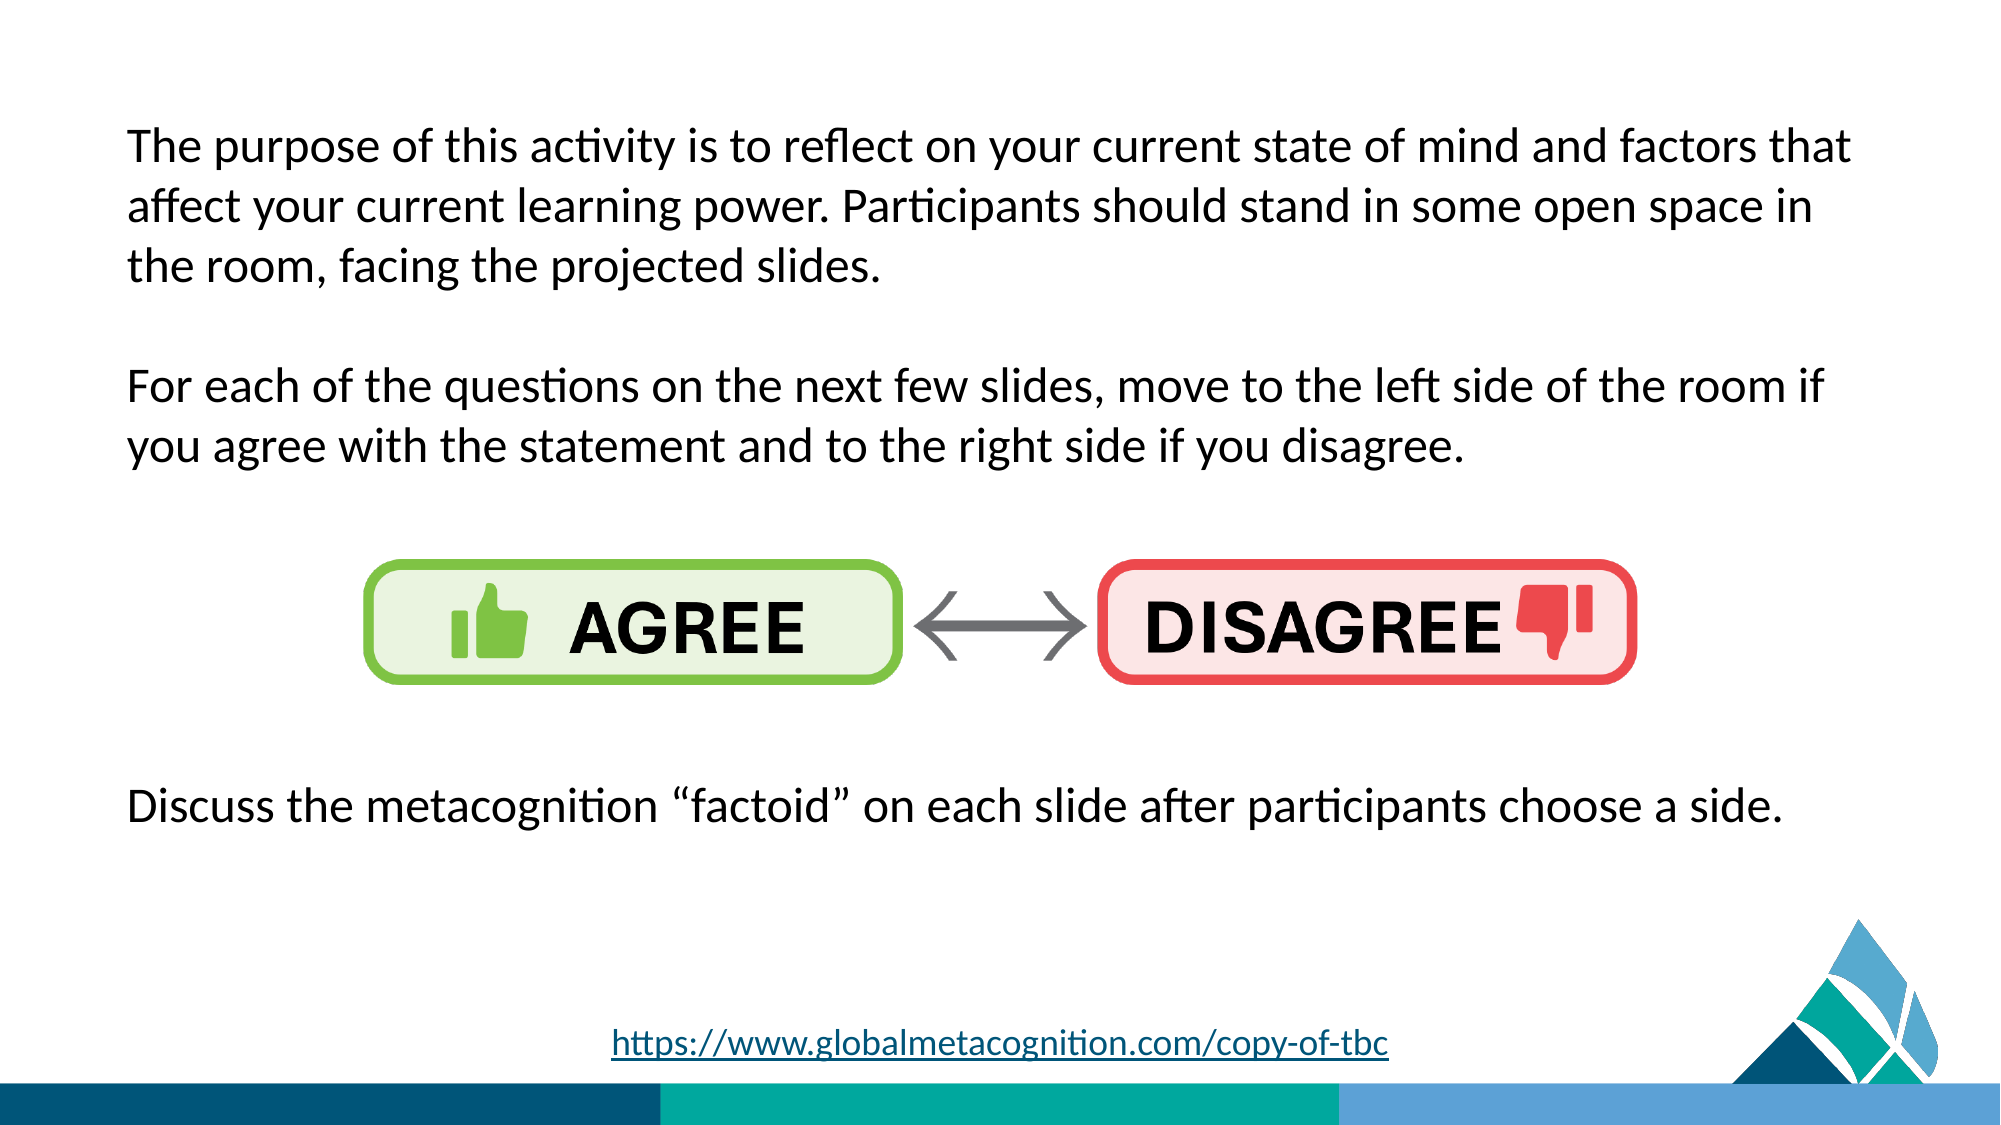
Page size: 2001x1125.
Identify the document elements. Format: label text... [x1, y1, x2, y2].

list The purpose of this activity is to reflect on your current state of mind and factors that affect your current learning power. Participants should stand in some open space in the room, facing the projected slides. For each of the questions on the next few slides, move to the left side of the room if you agree with the statement and to the right side if you disagree. Discuss the metacognition “factoid” on each slide after participants choose a side. [126, 112, 1865, 1008]
text_box https://www.globalmetacognition.com/copy-of-tbc [499, 1007, 1501, 1071]
picture [360, 559, 1640, 685]
picture [1732, 919, 1938, 1084]
